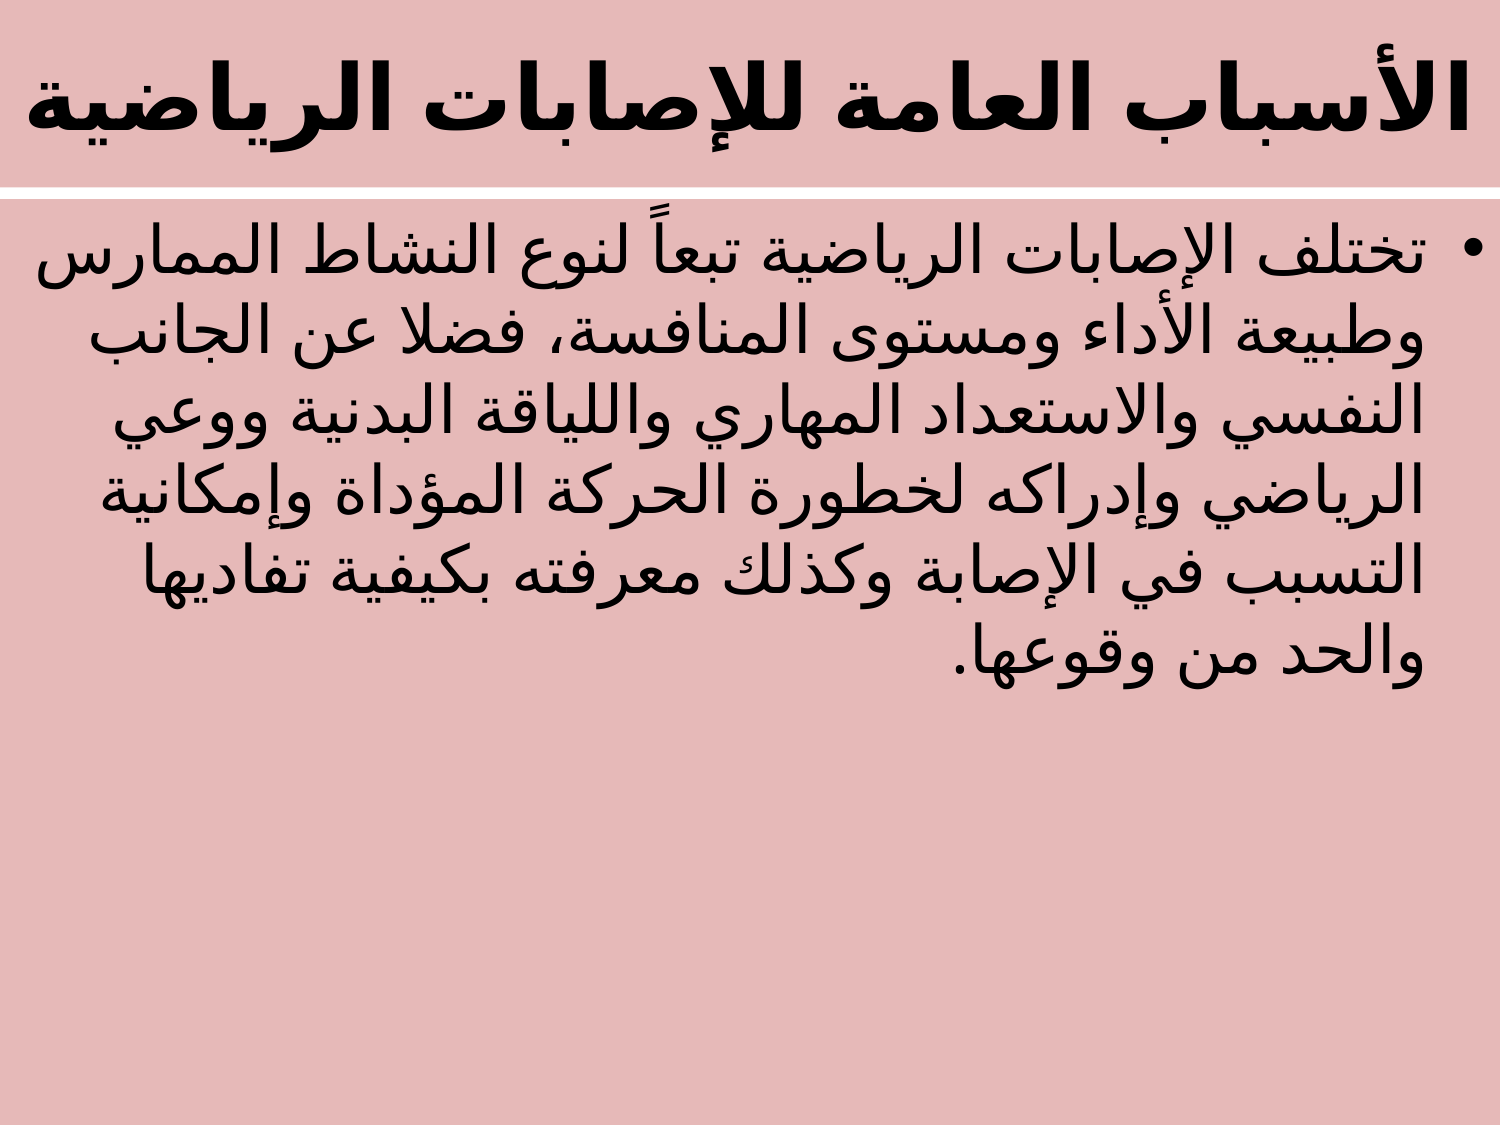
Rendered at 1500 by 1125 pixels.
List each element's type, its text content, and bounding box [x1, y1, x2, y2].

title الأسباب العامة للإصابات الرياضية [0, 0, 1500, 188]
list تختلف الإصابات الرياضية تبعاً لنوع النشاط الممارس وطبيعة الأداء ومستوى المنافسة، فضلا عن الجانب النفسي والاستعداد المهاري واللياقة البدنية ووعي الرياضي وإدراكه لخطورة الحركة المؤداة وإمكانية التسبب في الإصابة وكذلك معرفته بكيفية تفاديها والحد من وقوعها. [0, 199, 1500, 1125]
